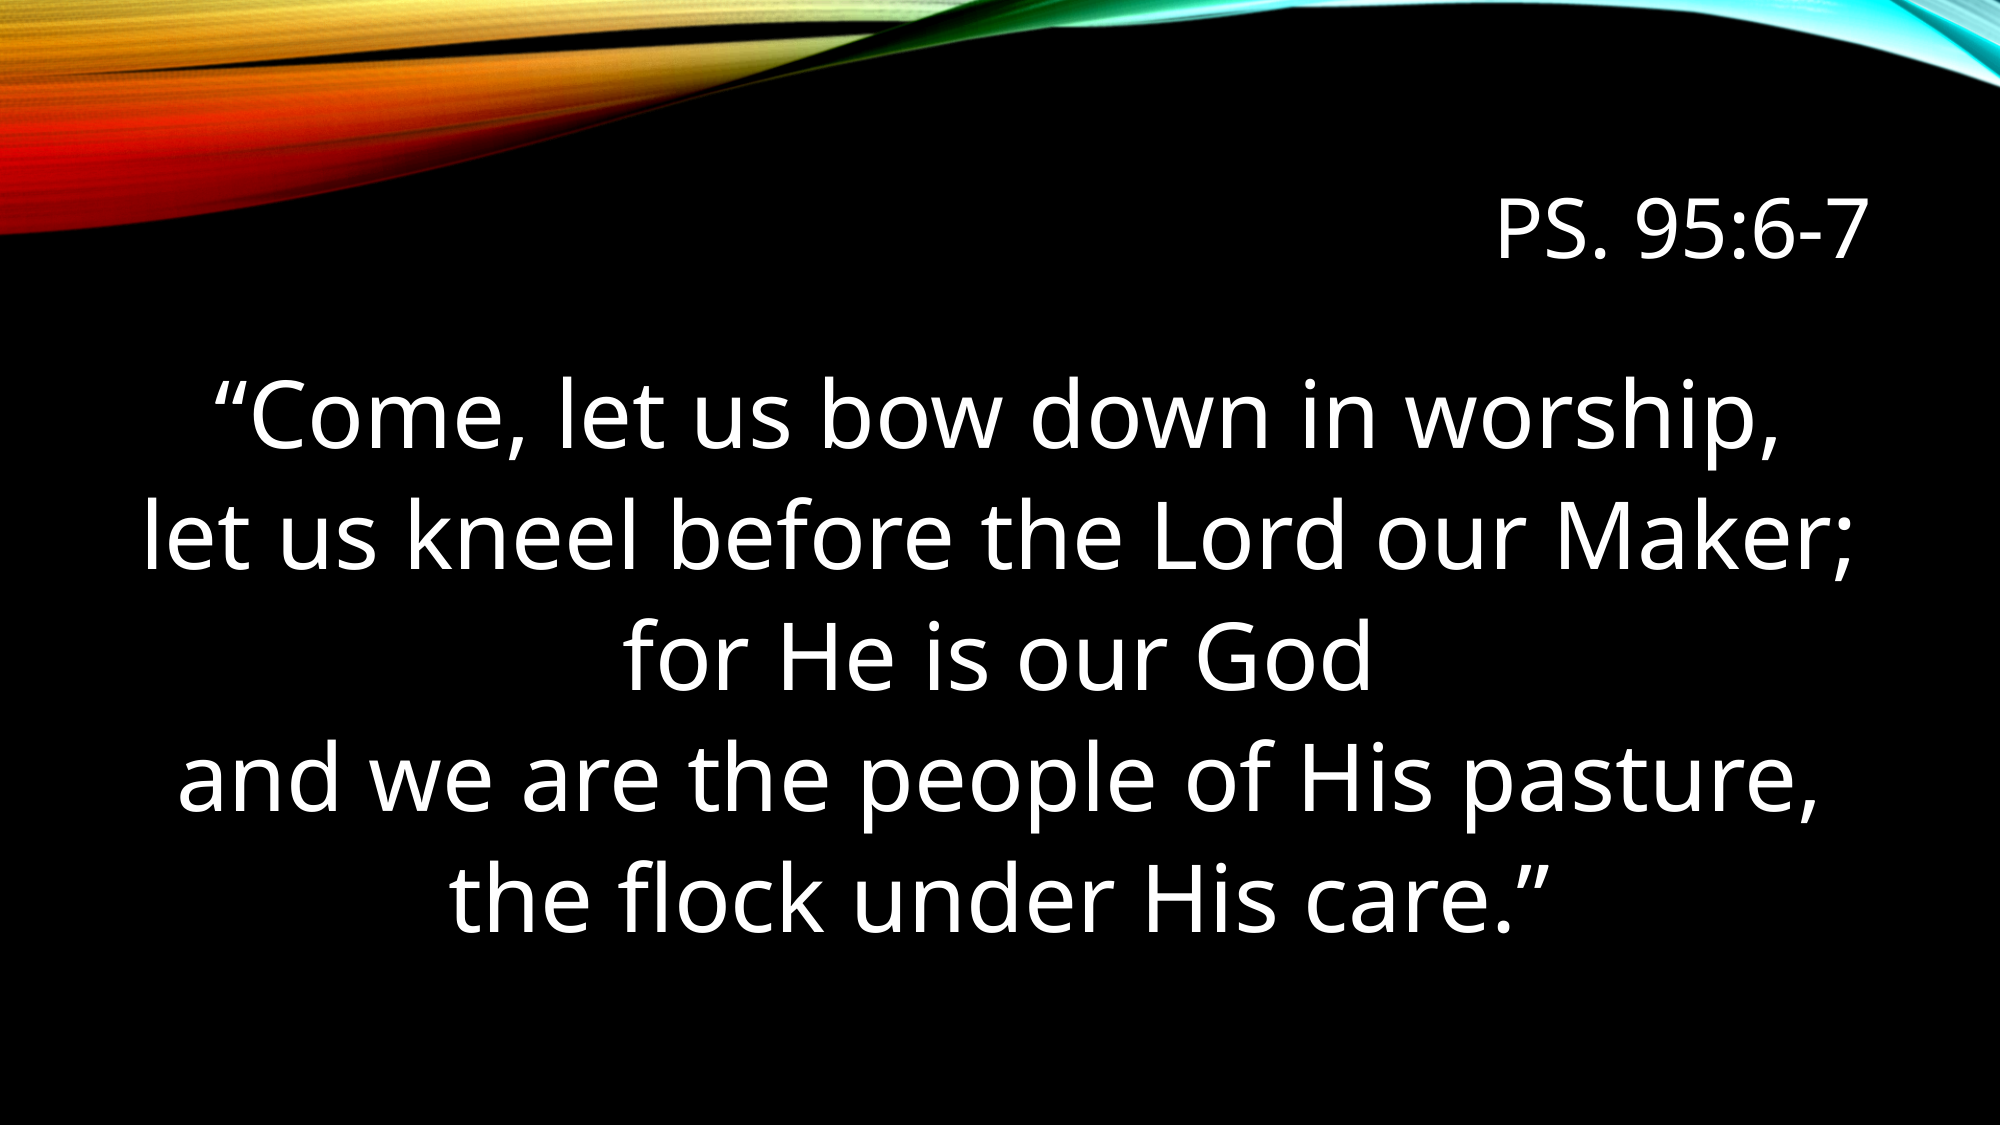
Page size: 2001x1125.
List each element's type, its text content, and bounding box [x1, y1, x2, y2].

title Ps. 95:6-7 [474, 125, 1888, 338]
list “Come, let us bow down in worship, let us kneel before the Lord our Maker; for He is our God and we are the people of His pasture, the flock under His care.” [112, 360, 1888, 1021]
picture [0, 0, 2000, 237]
